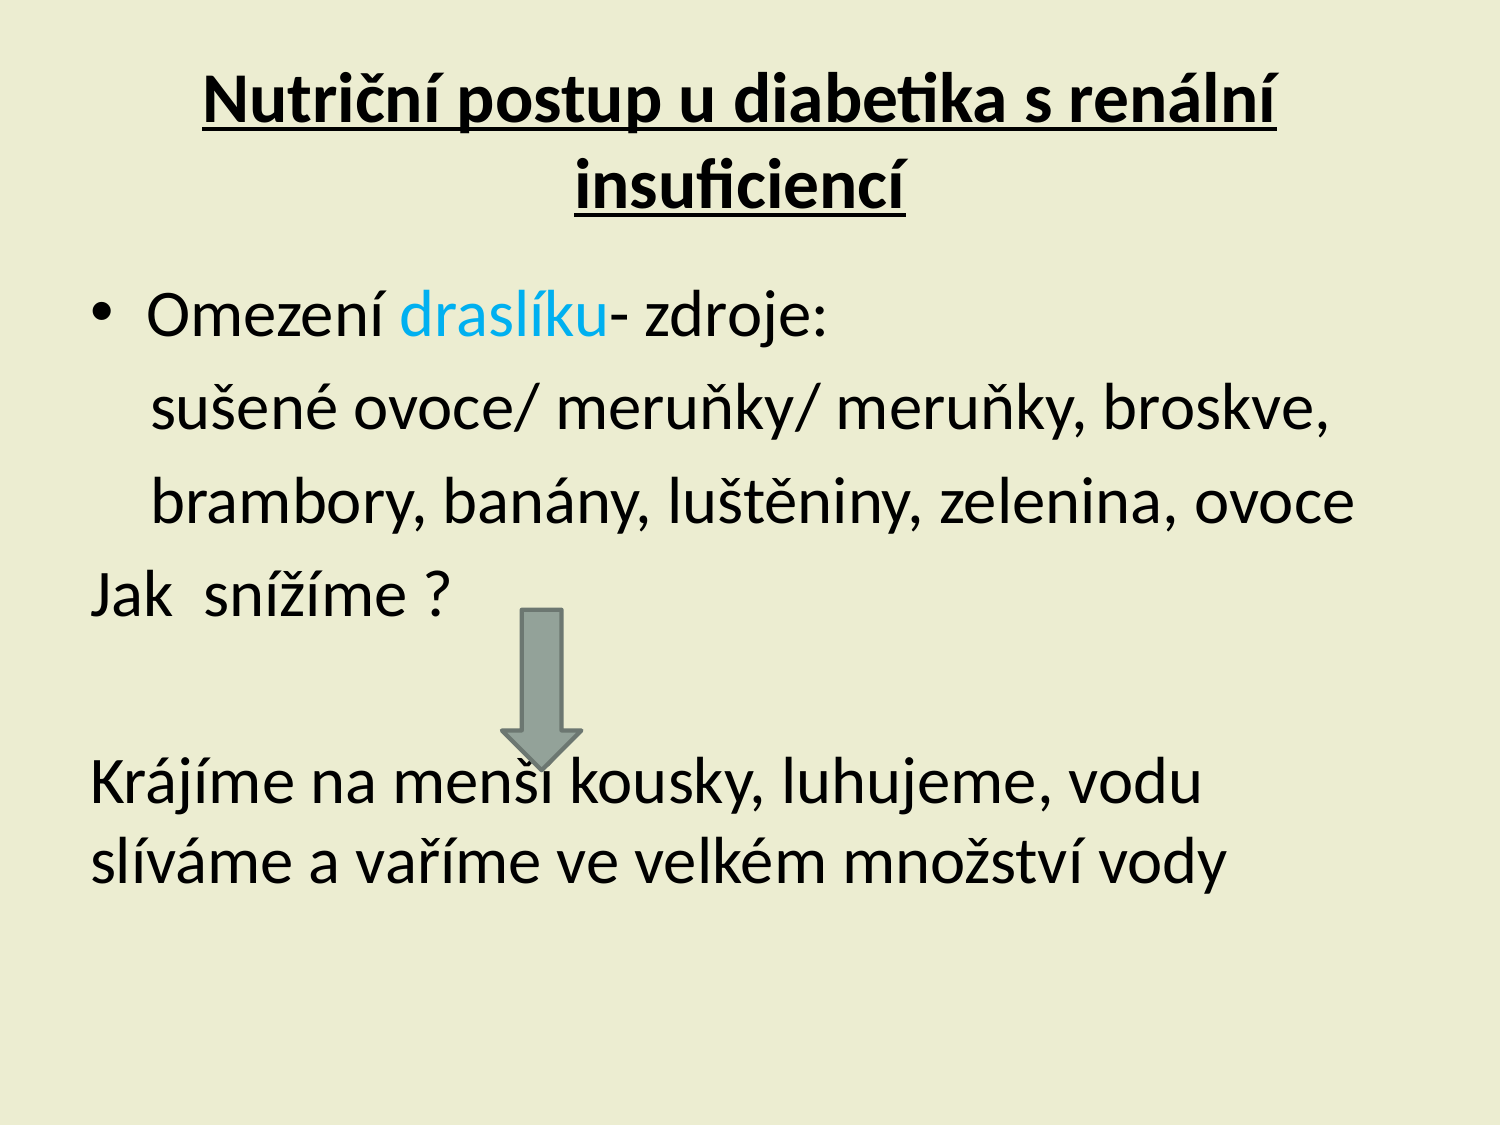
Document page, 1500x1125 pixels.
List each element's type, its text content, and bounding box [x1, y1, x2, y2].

list Omezení draslíku- zdroje: sušené ovoce/ meruňky/ meruňky, broskve, brambory, banány, luštěniny, zelenina, ovoce Jak snížíme ? Krájíme na menší kousky, luhujeme, vodu slíváme a vaříme ve velkém množství vody [75, 262, 1425, 1005]
text_box [499, 607, 584, 773]
title Nutriční postup u diabetika s renální insuficiencí [64, 42, 1415, 231]
